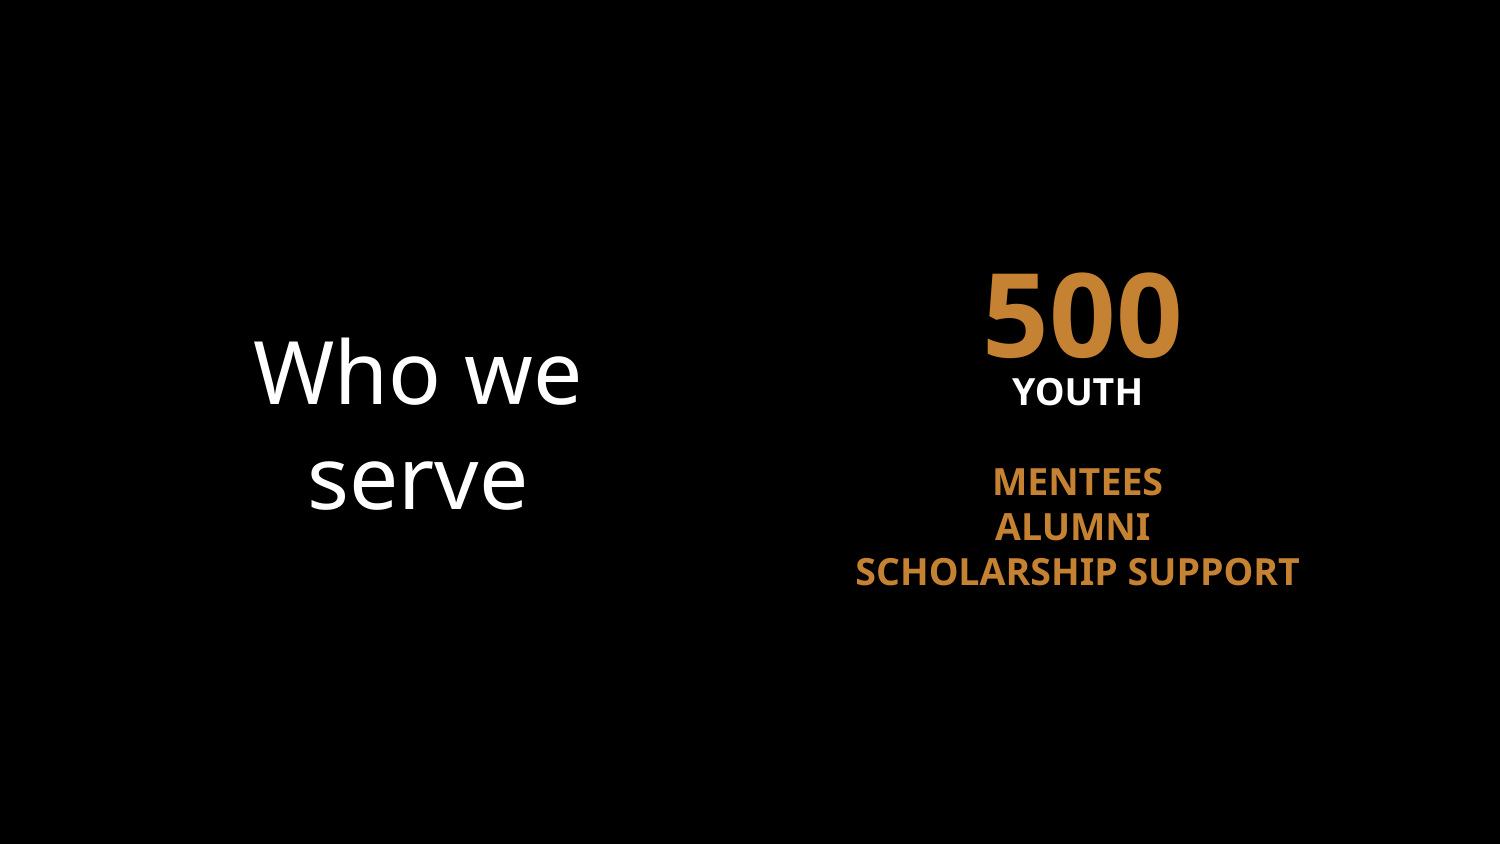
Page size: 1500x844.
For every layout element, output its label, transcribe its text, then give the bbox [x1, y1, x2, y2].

text_box Who we serve [112, 267, 724, 577]
text_box 500 [919, 267, 1247, 353]
text_box YOUTH MENTEES ALUMNI SCHOLARSHIP SUPPORT [818, 353, 1337, 609]
